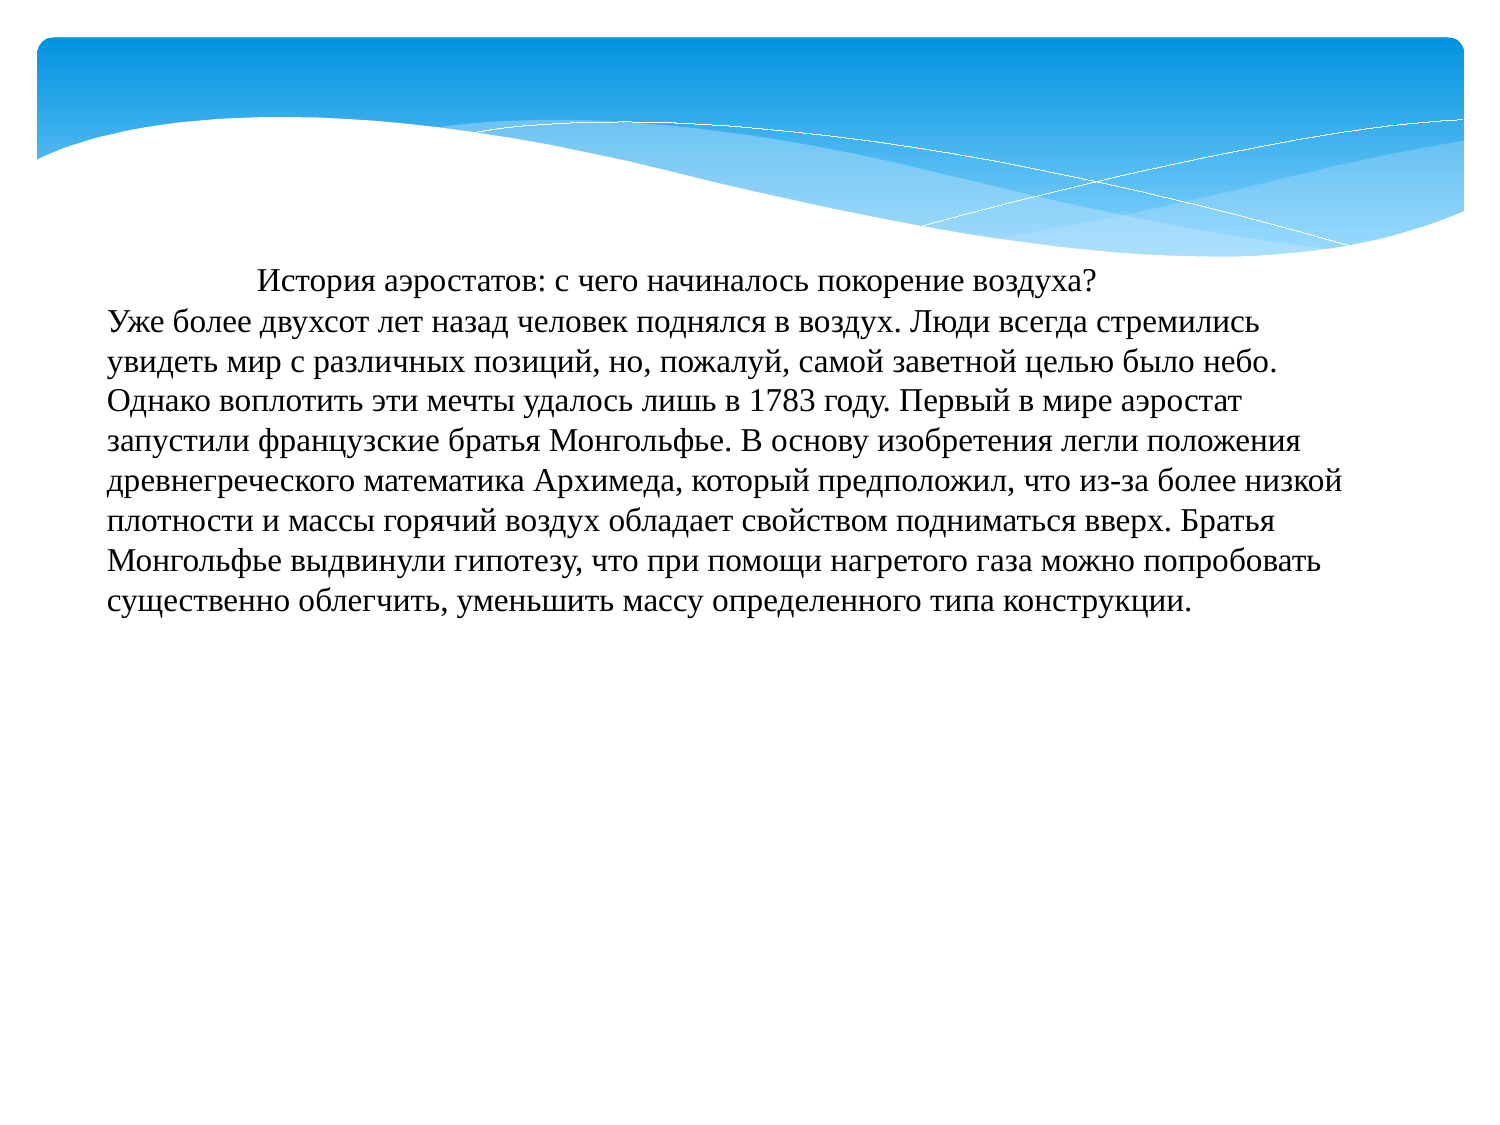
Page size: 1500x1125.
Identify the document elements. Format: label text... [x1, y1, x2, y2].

text_box История аэростатов: с чего начиналось покорение воздуха? Уже более двухсот лет назад человек поднялся в воздух. Люди всегда стремились увидеть мир с различных позиций, но, пожалуй, самой заветной целью было небо. Однако воплотить эти мечты удалось лишь в 1783 году. Первый в мире аэростат запустили французские братья Монгольфье. В основу изобретения легли положения древнегреческого математика Архимеда, который предположил, что из-за более низкой плотности и массы горячий воздух обладает свойством подниматься вверх. Братья Монгольфье выдвинули гипотезу, что при помощи нагретого газа можно попробовать существенно облегчить, уменьшить массу определенного типа конструкции. [92, 246, 1386, 626]
